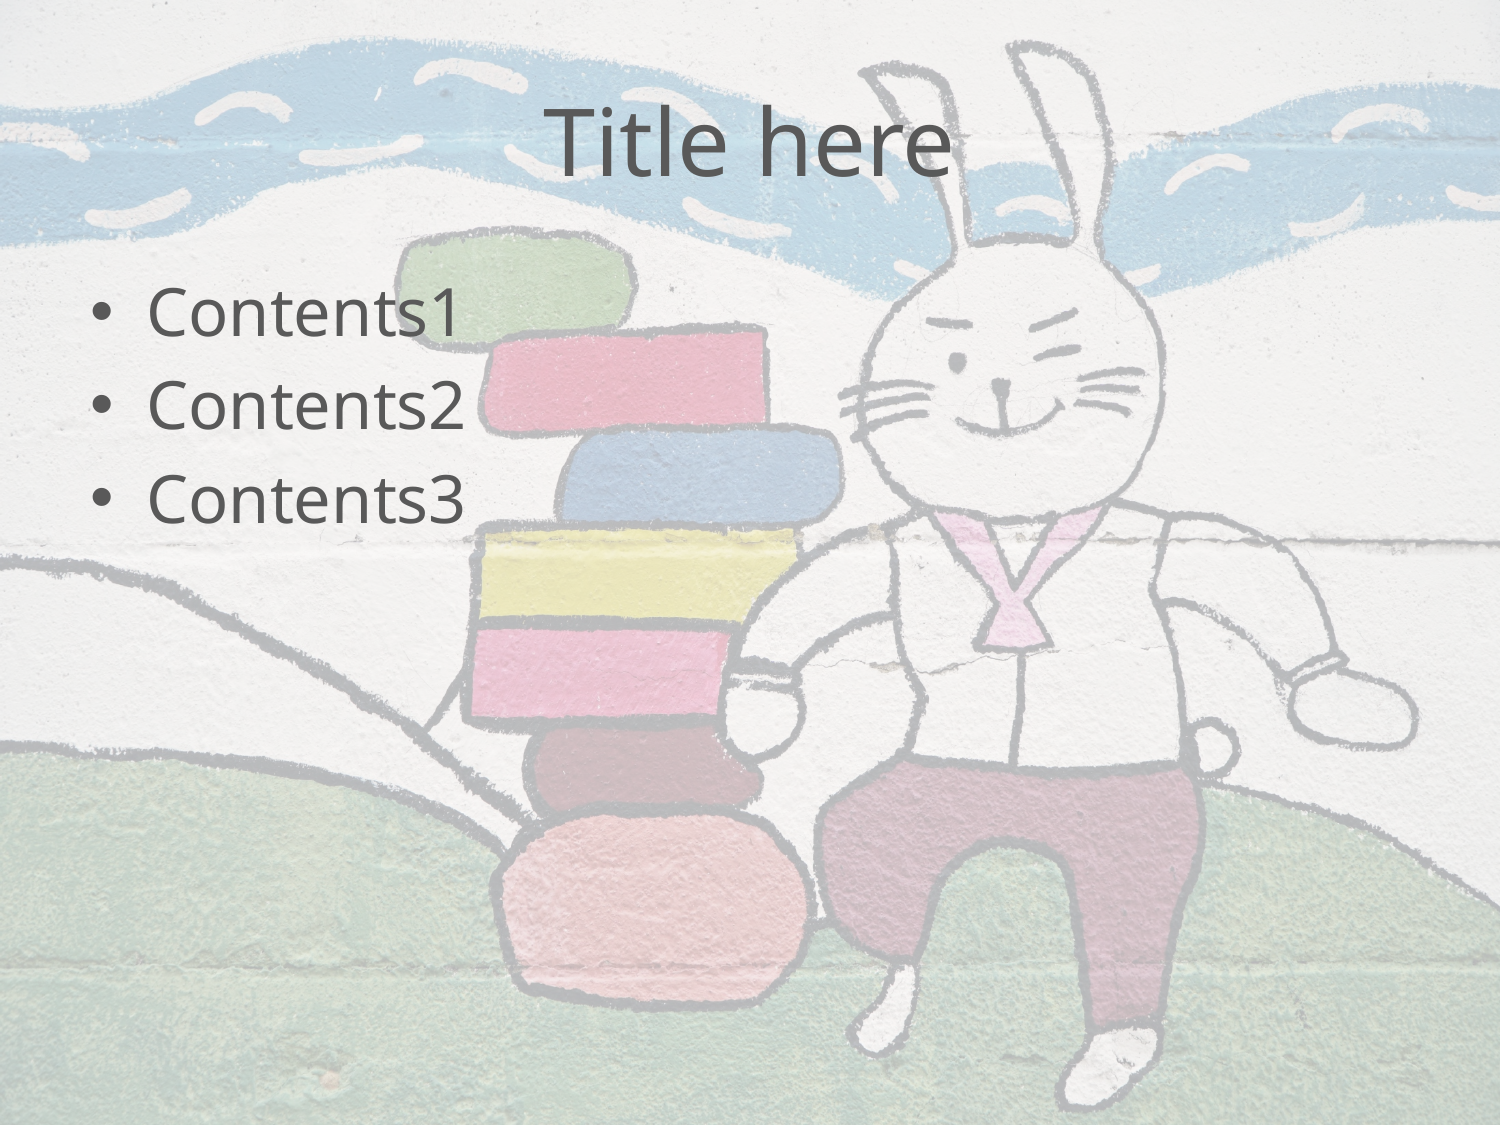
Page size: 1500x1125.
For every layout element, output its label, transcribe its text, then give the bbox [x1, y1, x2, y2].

text_box [0, 0, 1500, 1125]
title Title here [75, 45, 1425, 233]
list Contents1 Contents2 Contents3 [75, 262, 1425, 1005]
